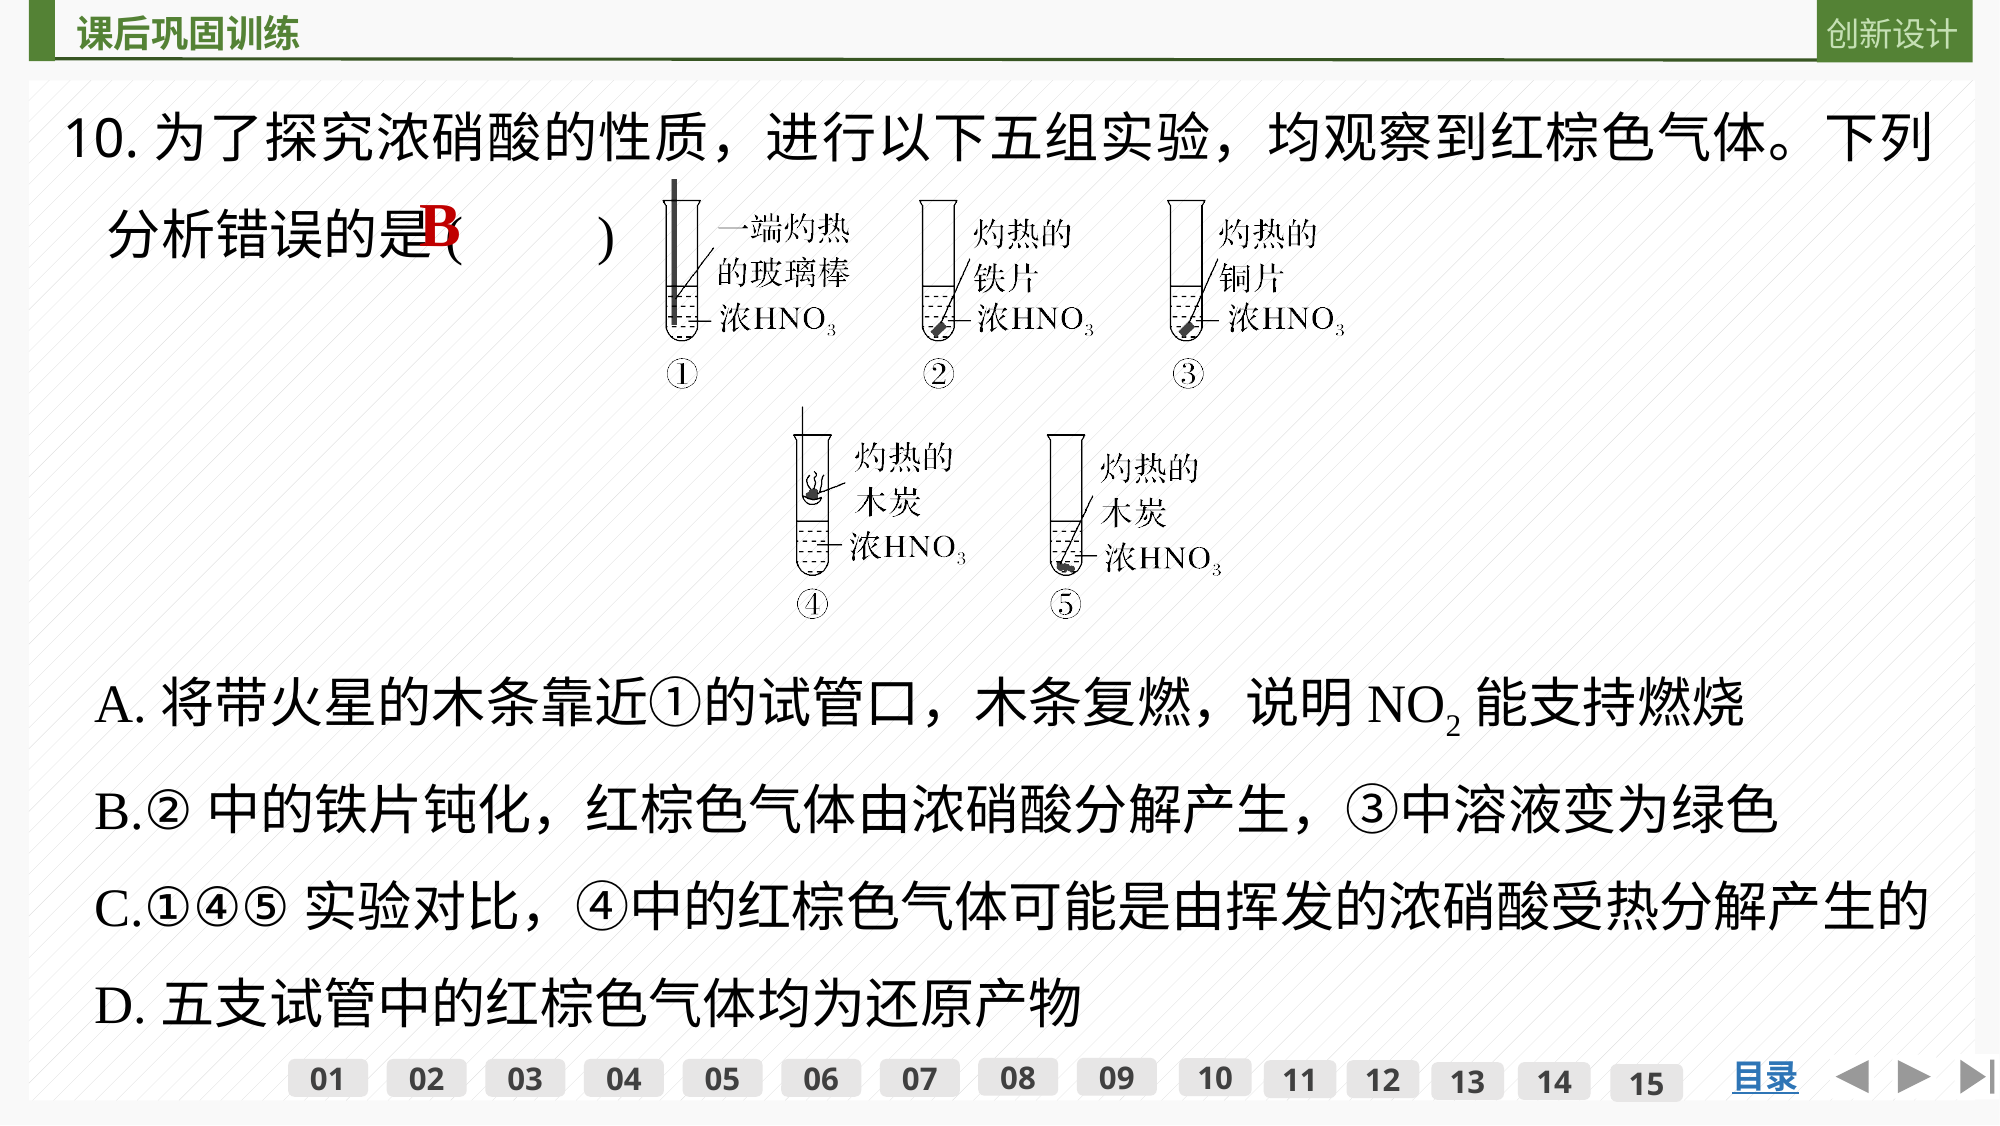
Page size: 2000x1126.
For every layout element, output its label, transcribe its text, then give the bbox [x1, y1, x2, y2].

text_box 10.为了探究浓硝酸的性质，进行以下五组实验，均观察到红棕色气体。下列分析错误的是( ) [42, 60, 1955, 276]
text_box B [404, 176, 473, 267]
text_box A.将带火星的木条靠近①的试管口，木条复燃，说明NO2能支持燃烧 B.②中的铁片钝化，红棕色气体由浓硝酸分解产生，③中溶液变为绿色 C.①④⑤实验对比，④中的红棕色气体可能是由挥发的浓硝酸受热分解产生的 D.五支试管中的红棕色气体均为还原产物 [74, 621, 1975, 1045]
picture [645, 170, 1355, 627]
